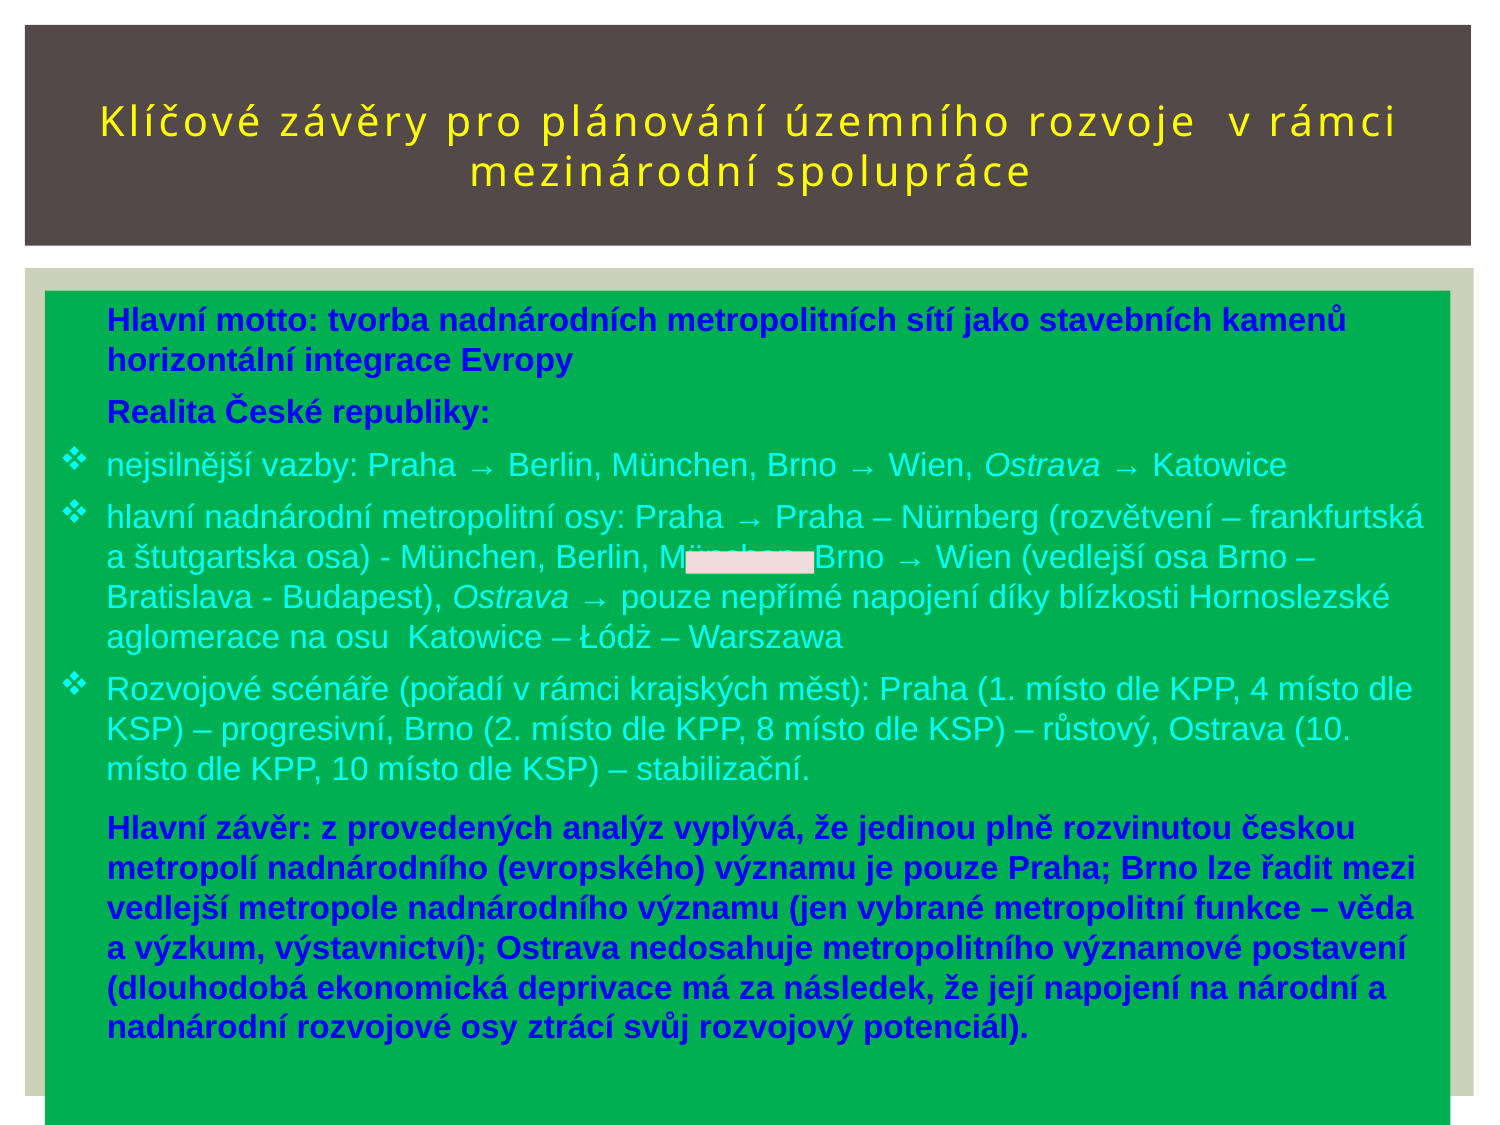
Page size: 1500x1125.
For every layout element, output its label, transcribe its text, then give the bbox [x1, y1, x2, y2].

title Klíčové závěry pro plánování územního rozvoje v rámci mezinárodní spolupráce [62, 58, 1438, 232]
text_box Hlavní motto: tvorba nadnárodních metropolitních sítí jako stavebních kamenů horizontální integrace Evropy Realita České republiky: nejsilnější vazby: Praha → Berlin, München, Brno → Wien, Ostrava → Katowice hlavní nadnárodní metropolitní osy: Praha → Praha – Nürnberg (rozvětvení – frankfurtská a štutgartska osa) - München, Berlin, München, Brno → Wien (vedlejší osa Brno – Bratislava - Budapest), Ostrava → pouze nepřímé napojení díky blízkosti Hornoslezské aglomerace na osu Katowice – Łódż – Warszawa Rozvojové scénáře (pořadí v rámci krajských měst): Praha (1. místo dle KPP, 4 místo dle KSP) – progresivní, Brno (2. místo dle KPP, 8 místo dle KSP) – růstový, Ostrava (10. místo dle KPP, 10 místo dle KSP) – stabilizační. Hlavní závěr: z provedených analýz vyplývá, že jedinou plně rozvinutou českou metropolí nadnárodního (evropského) významu je pouze Praha; Brno lze řadit mezi vedlejší metropole nadnárodního významu (jen vybrané metropolitní funkce – věda a výzkum, výstavnictví); Ostrava nedosahuje metropolitního významové postavení (dlouhodobá ekonomická deprivace má za následek, že její napojení na národní a nadnárodní rozvojové osy ztrácí svůj rozvojový potenciál). [44, 290, 1451, 1125]
text_box [685, 551, 815, 574]
